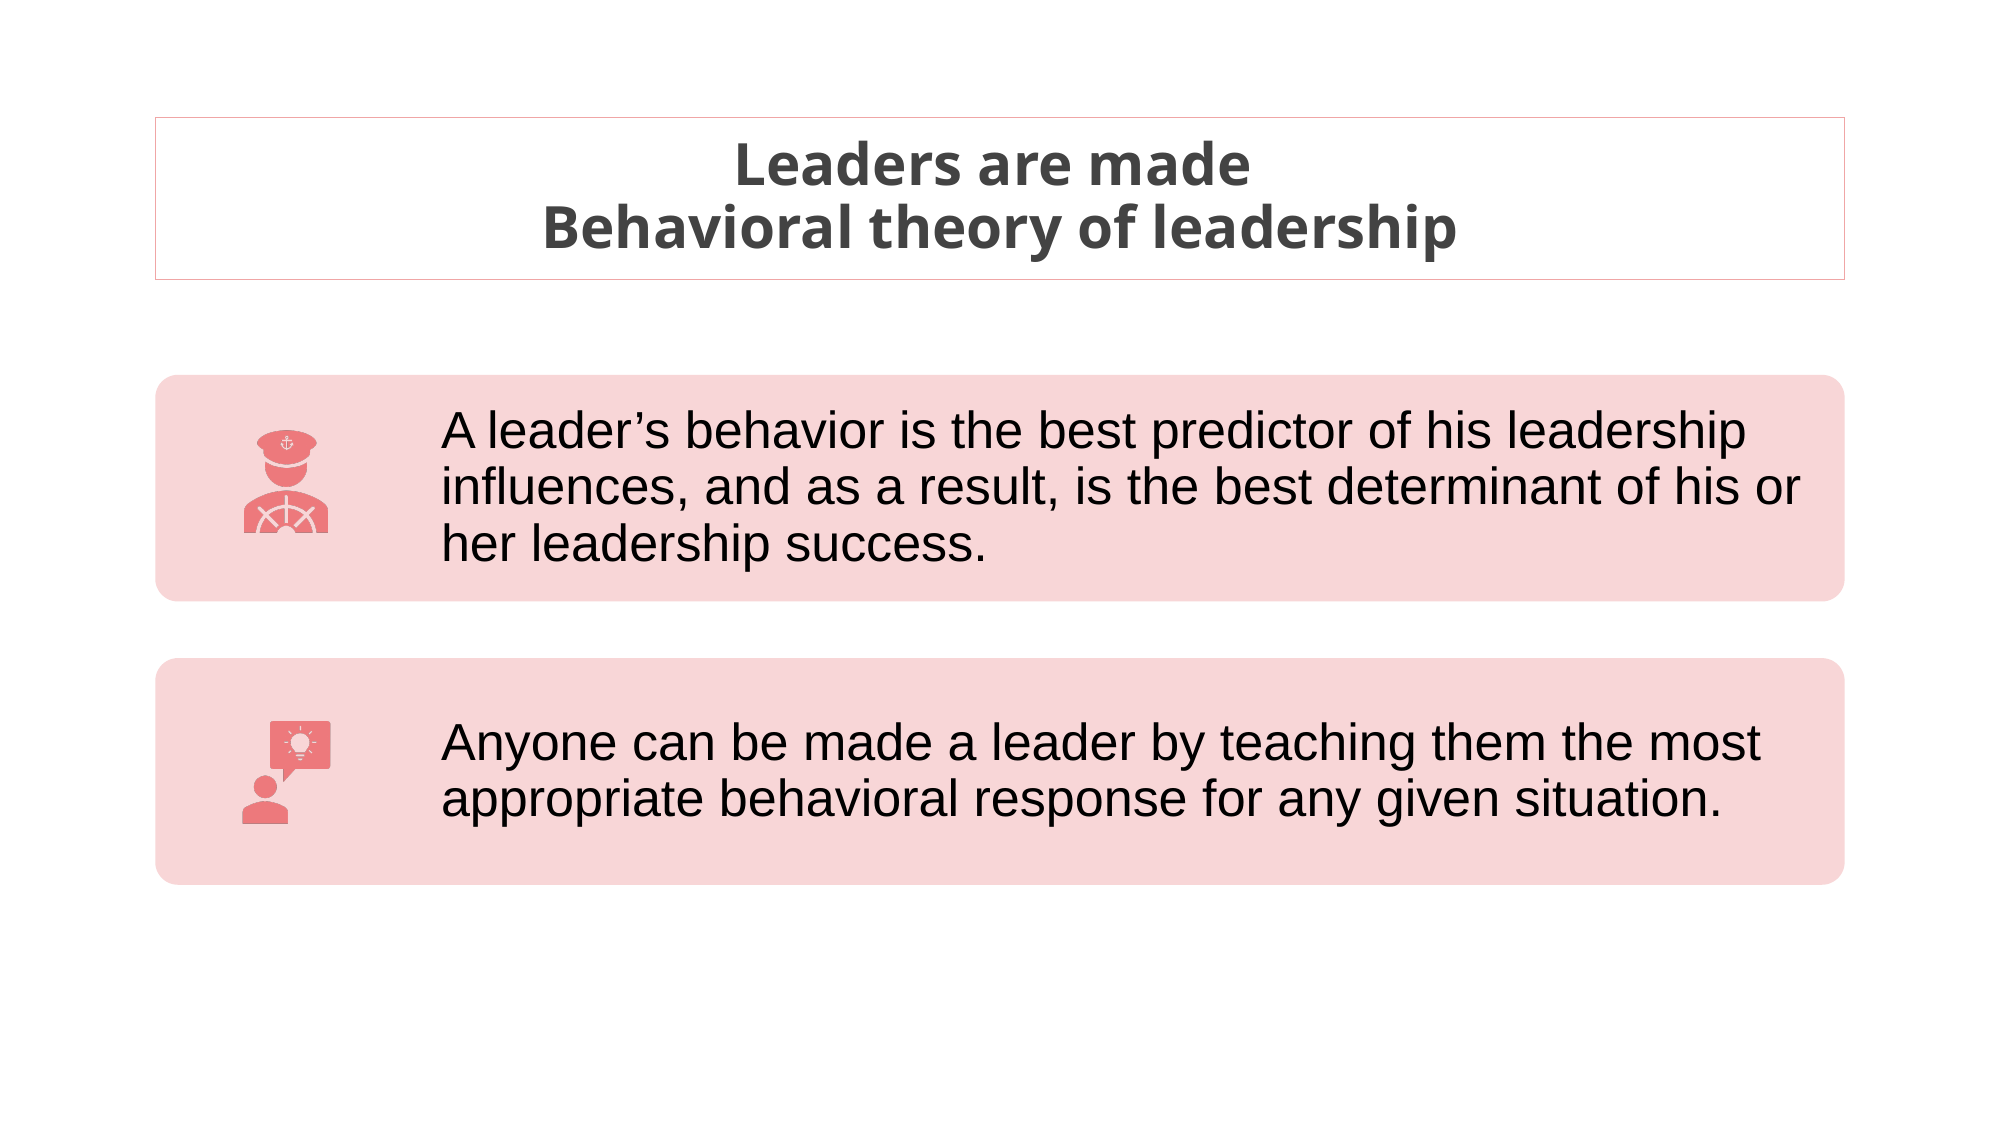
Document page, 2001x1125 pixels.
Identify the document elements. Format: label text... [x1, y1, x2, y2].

title Leaders are made Behavioral theory of leadership [155, 117, 1845, 249]
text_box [155, 251, 1845, 1008]
